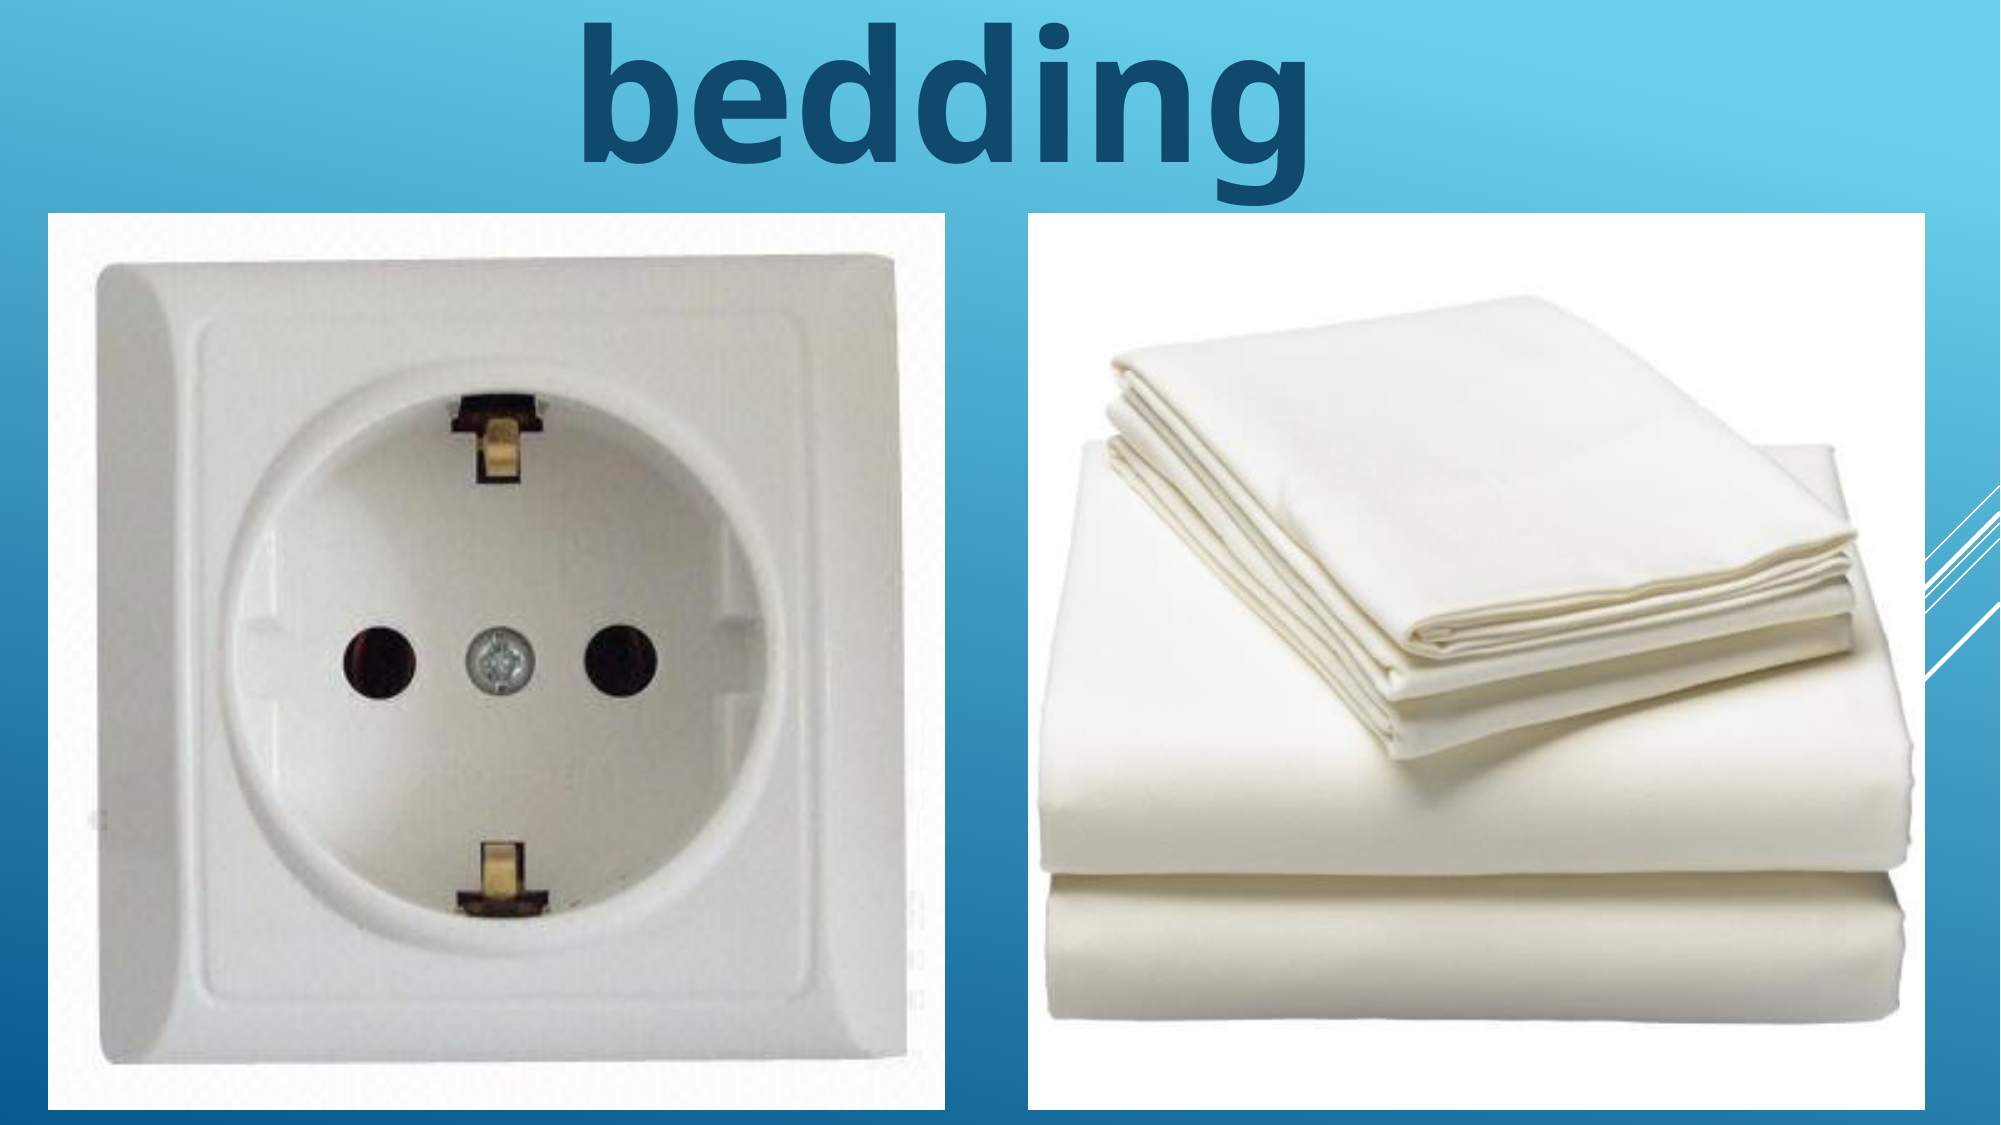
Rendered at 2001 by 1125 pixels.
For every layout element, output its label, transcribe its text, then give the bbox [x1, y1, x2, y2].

picture [1028, 213, 1926, 1111]
list bedding [555, 0, 1458, 214]
picture [48, 213, 945, 1111]
